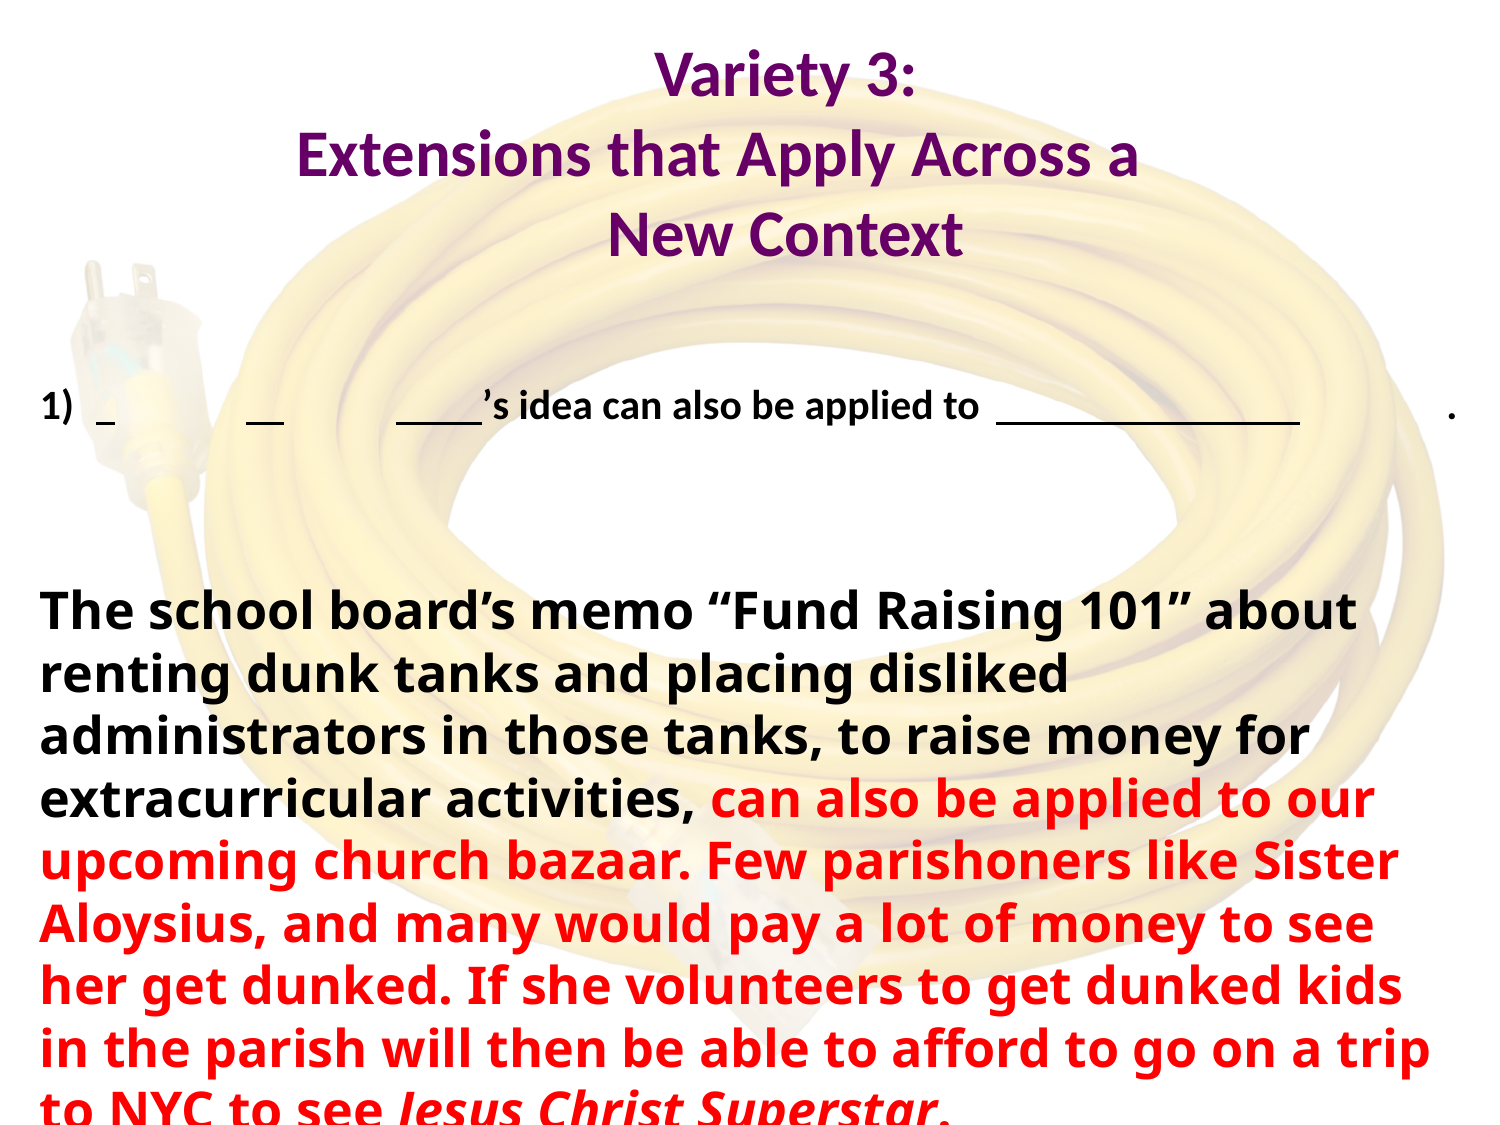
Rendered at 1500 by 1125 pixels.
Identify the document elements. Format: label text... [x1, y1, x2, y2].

title Variety 3: Extensions that Apply Across a New Context [275, 24, 1238, 260]
text_box ’s idea can also be applied to . The school board’s memo “Fund Raising 101” about renting dunk tanks and placing disliked administrators in those tanks, to raise money for extracurricular activities, can also be applied to our upcoming church bazaar. Few parishoners like Sister Aloysius, and many would pay a lot of money to see her get dunked. If she volunteers to get dunked kids in the parish will then be able to afford to go on a trip to NYC to see Jesus Christ Superstar. [23, 260, 1477, 1125]
